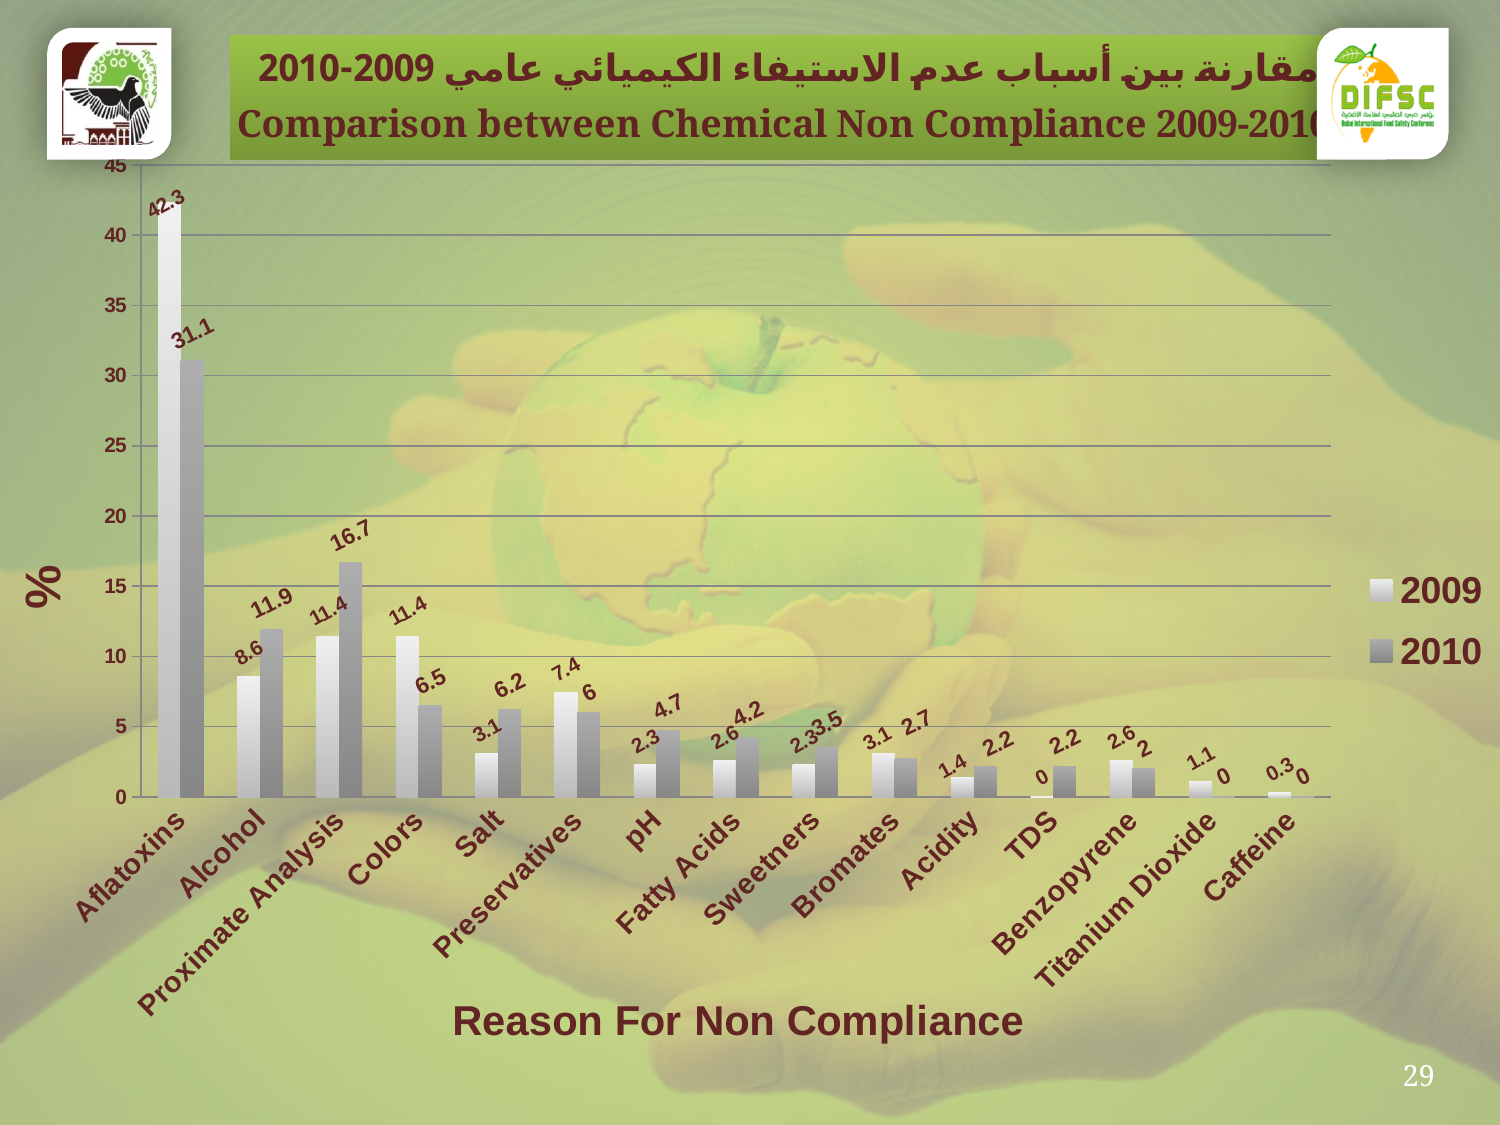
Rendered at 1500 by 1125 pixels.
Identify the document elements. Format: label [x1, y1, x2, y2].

picture [1323, 34, 1442, 153]
chart [0, 0, 1500, 1125]
picture [54, 34, 165, 153]
